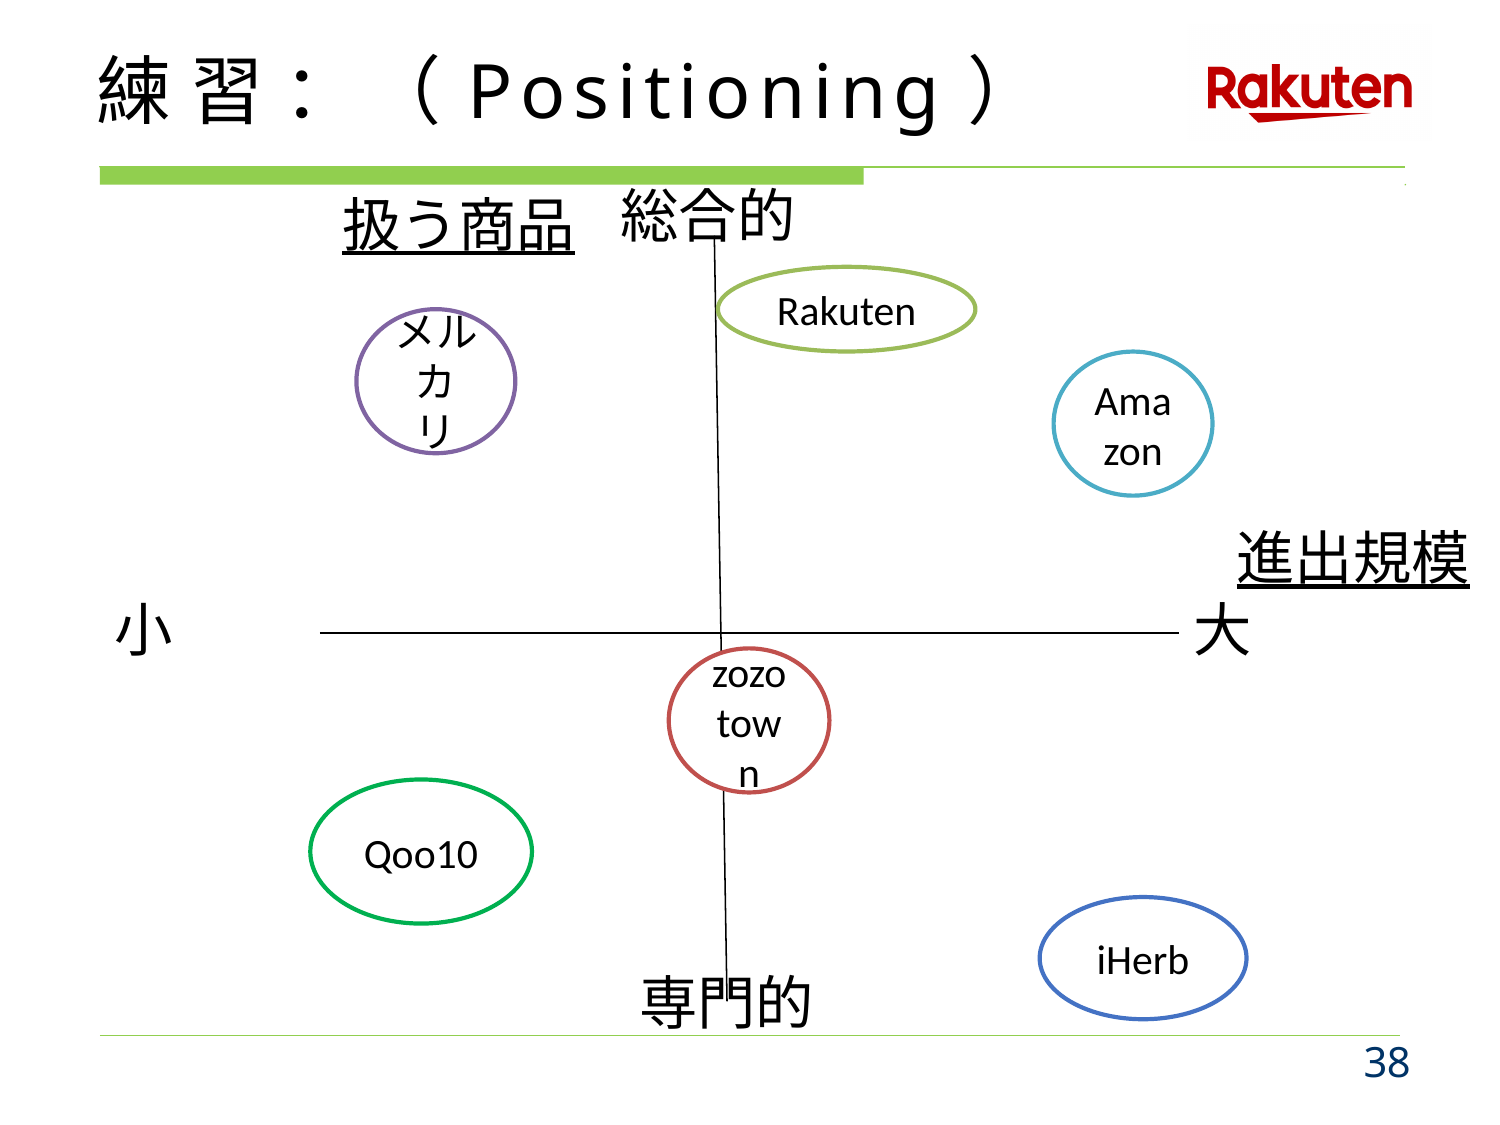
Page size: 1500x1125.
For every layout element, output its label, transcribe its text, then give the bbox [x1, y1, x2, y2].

text_box 小 [99, 585, 390, 671]
text_box 進出規模 [1221, 514, 1500, 600]
text_box メルカリ [354, 307, 518, 456]
text_box Qoo10 [308, 777, 535, 926]
text_box Rakuten [715, 264, 978, 354]
title 練習：（Positioning） [37, 28, 1398, 231]
text_box 38 [1361, 1033, 1413, 1086]
text_box iHerb [1037, 894, 1249, 1022]
text_box 総合的 [605, 171, 896, 257]
text_box zozotown [666, 646, 832, 795]
text_box 扱う商品 [327, 180, 618, 266]
text_box 専門的 [624, 958, 915, 1044]
picture [1187, 24, 1432, 141]
text_box Amazon [1051, 349, 1215, 498]
text_box 大 [1178, 585, 1469, 671]
